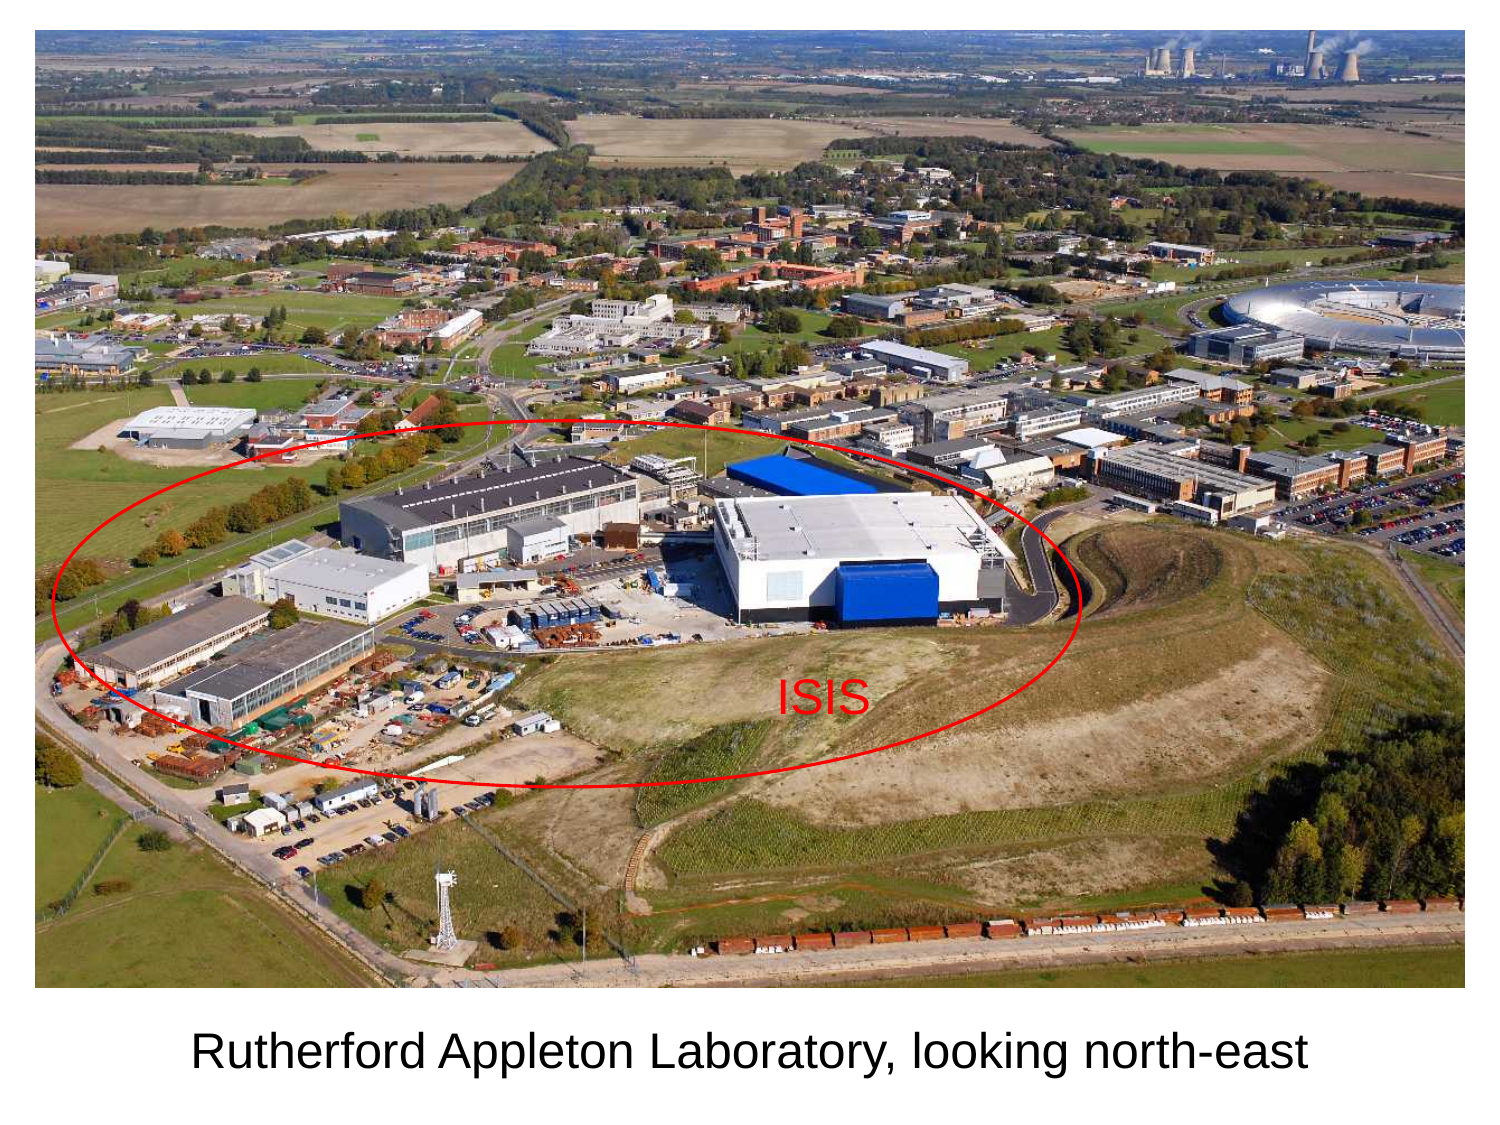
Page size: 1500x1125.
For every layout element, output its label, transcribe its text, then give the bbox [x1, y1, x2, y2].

text_box Rutherford Appleton Laboratory, looking north-east [137, 1011, 1363, 1087]
picture [35, 30, 1466, 988]
